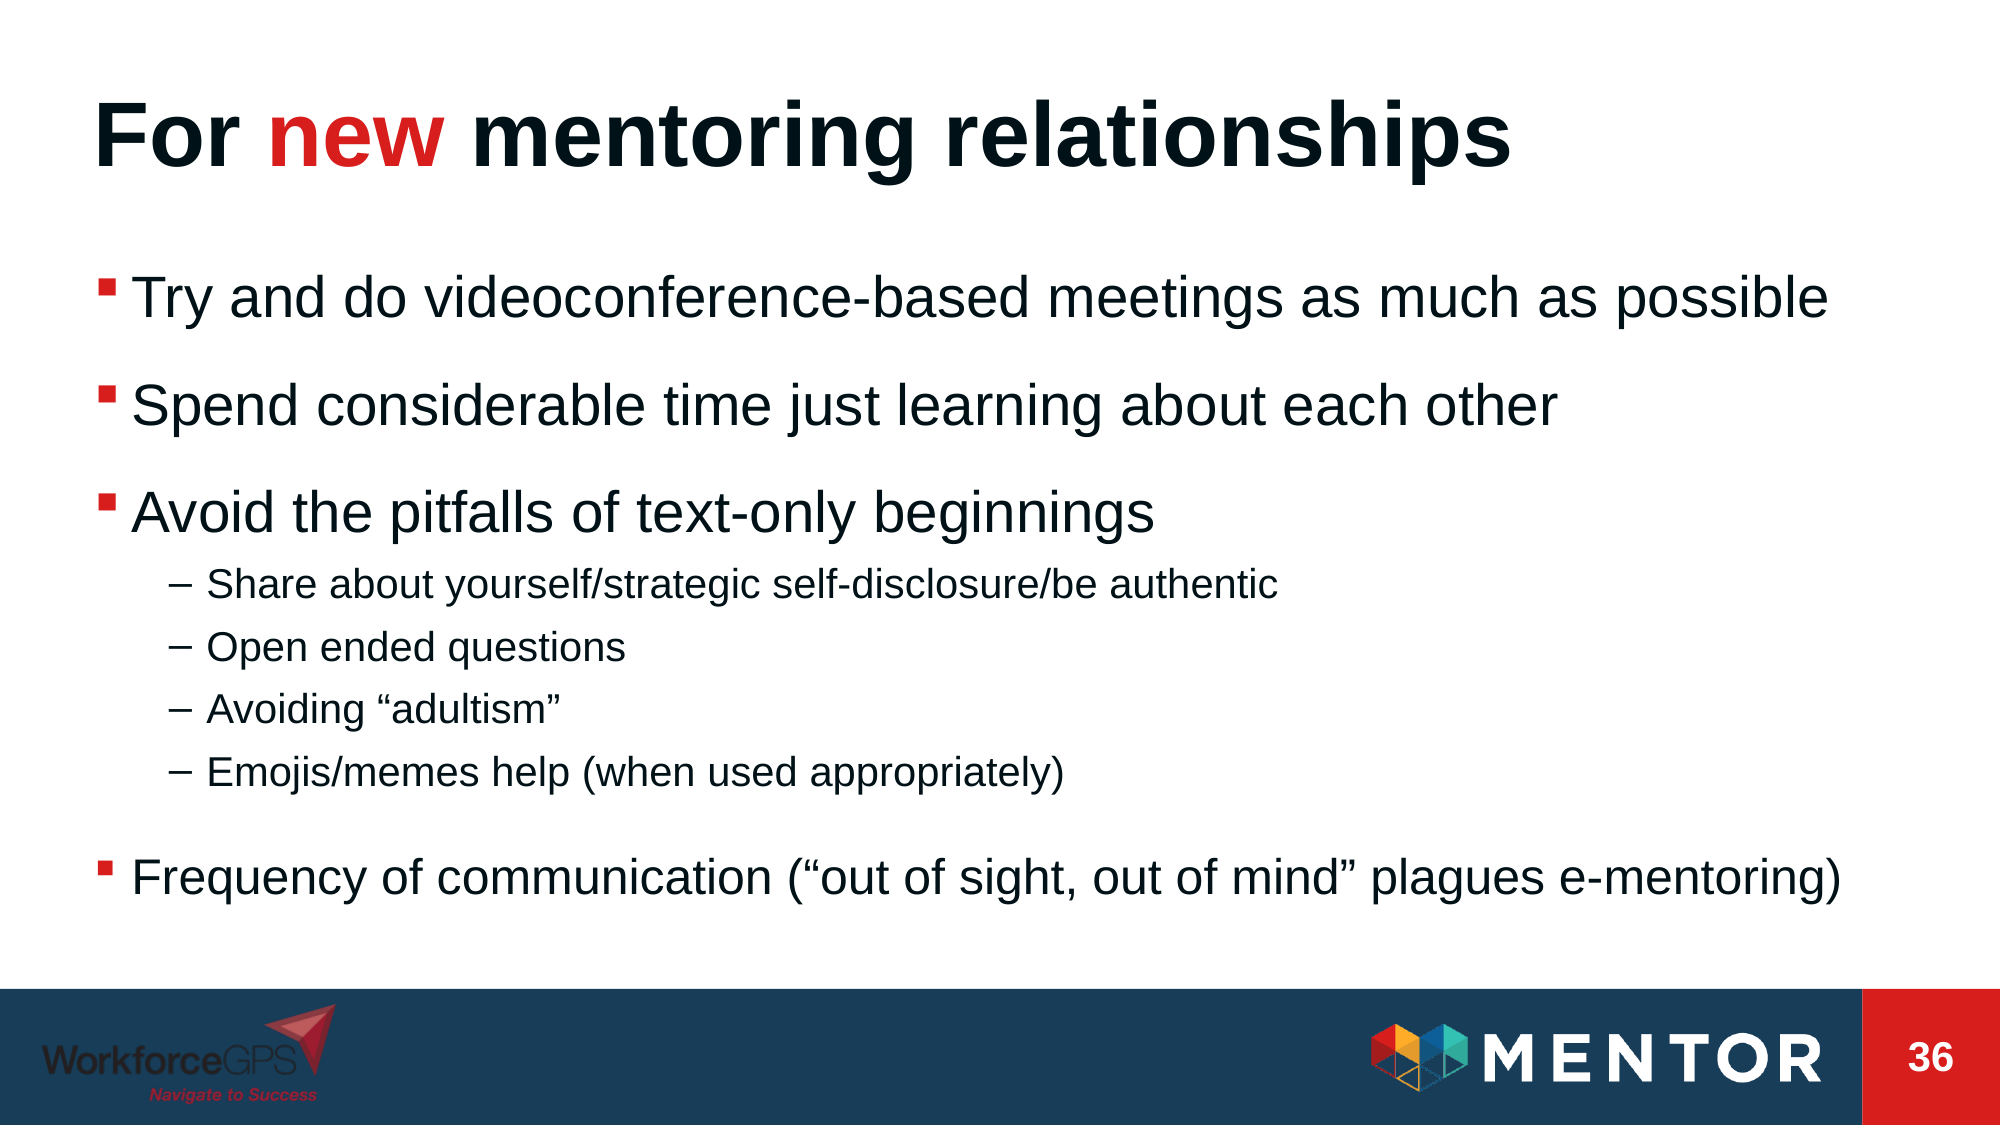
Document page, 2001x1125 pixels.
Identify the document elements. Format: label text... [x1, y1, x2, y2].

slide_number 36 [1862, 1024, 2000, 1085]
picture [1371, 1023, 1821, 1092]
picture [39, 1003, 339, 1105]
title For new mentoring relationships [78, 27, 1923, 246]
list Try and do videoconference-based meetings as much as possible Spend considerable time just learning about each other Avoid the pitfalls of text-only beginnings Share about yourself/strategic self-disclosure/be authentic Open ended questions Avoiding “adultism” Emojis/memes help (when used appropriately) Frequency of communication (“out of sight, out of mind” plagues e-mentoring) [78, 251, 1923, 969]
